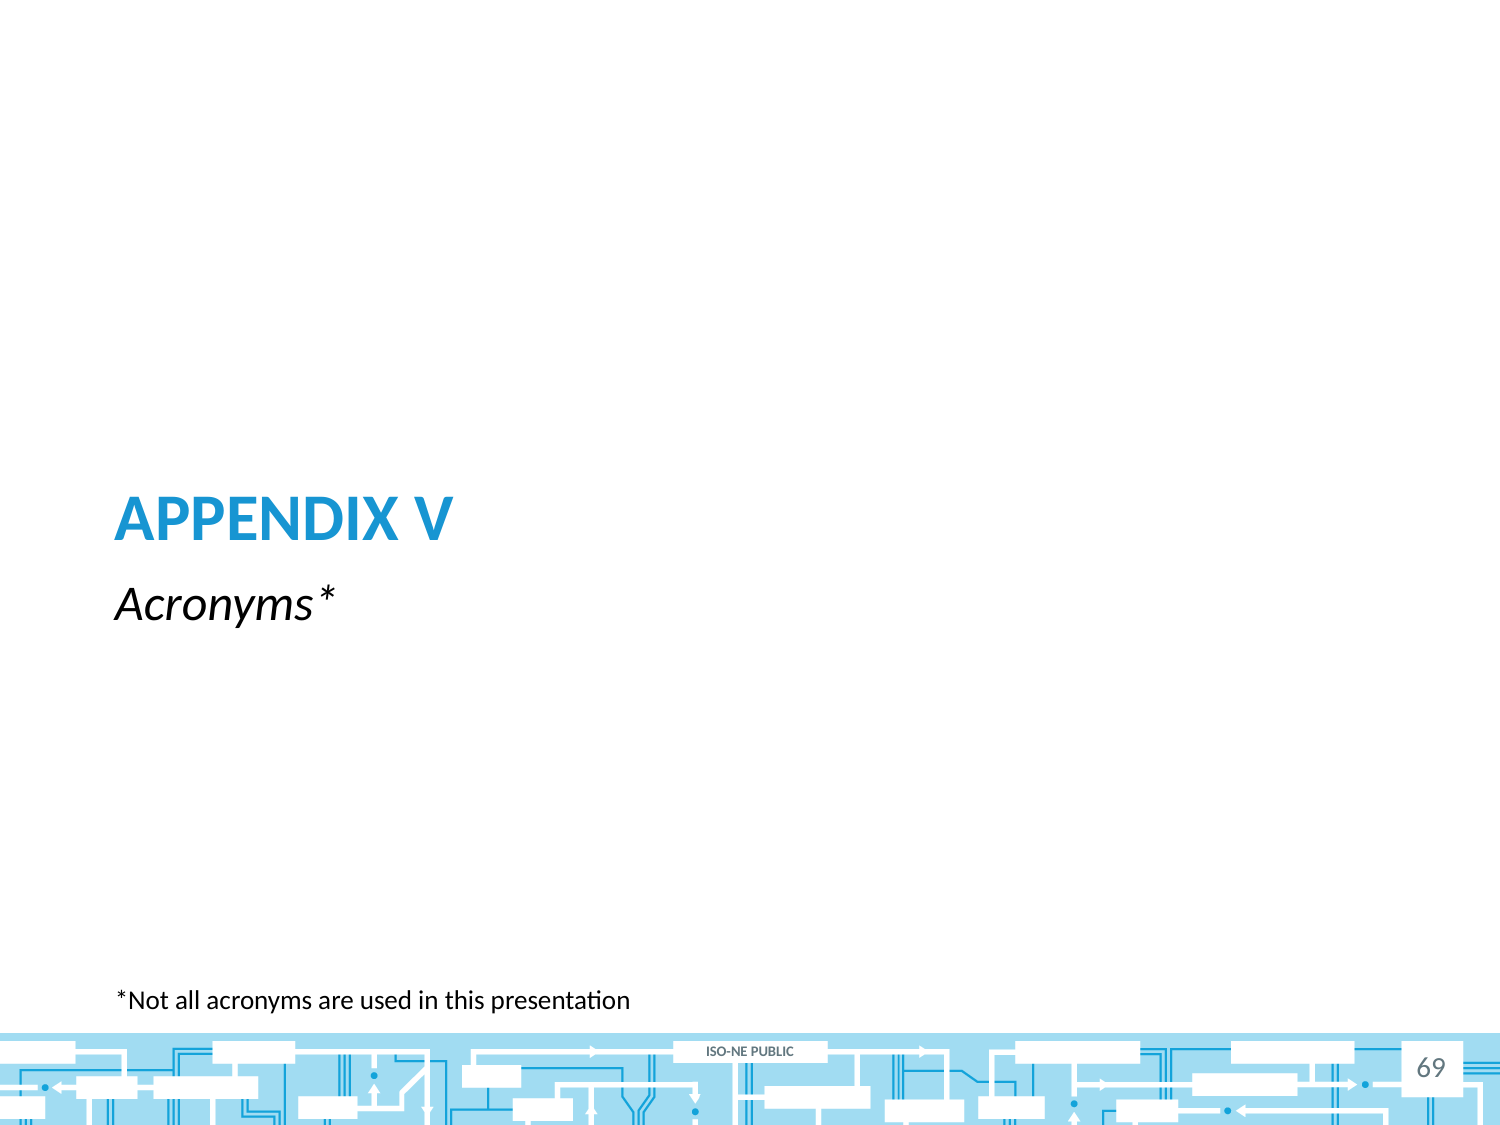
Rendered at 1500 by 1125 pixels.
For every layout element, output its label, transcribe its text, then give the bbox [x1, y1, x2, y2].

title Appendix V [99, 337, 1375, 561]
slide_number 69 [1400, 1044, 1463, 1088]
picture [0, 1031, 1500, 1125]
list Acronyms* [99, 562, 1375, 809]
text_box *Not all acronyms are used in this presentation [99, 974, 1038, 1023]
